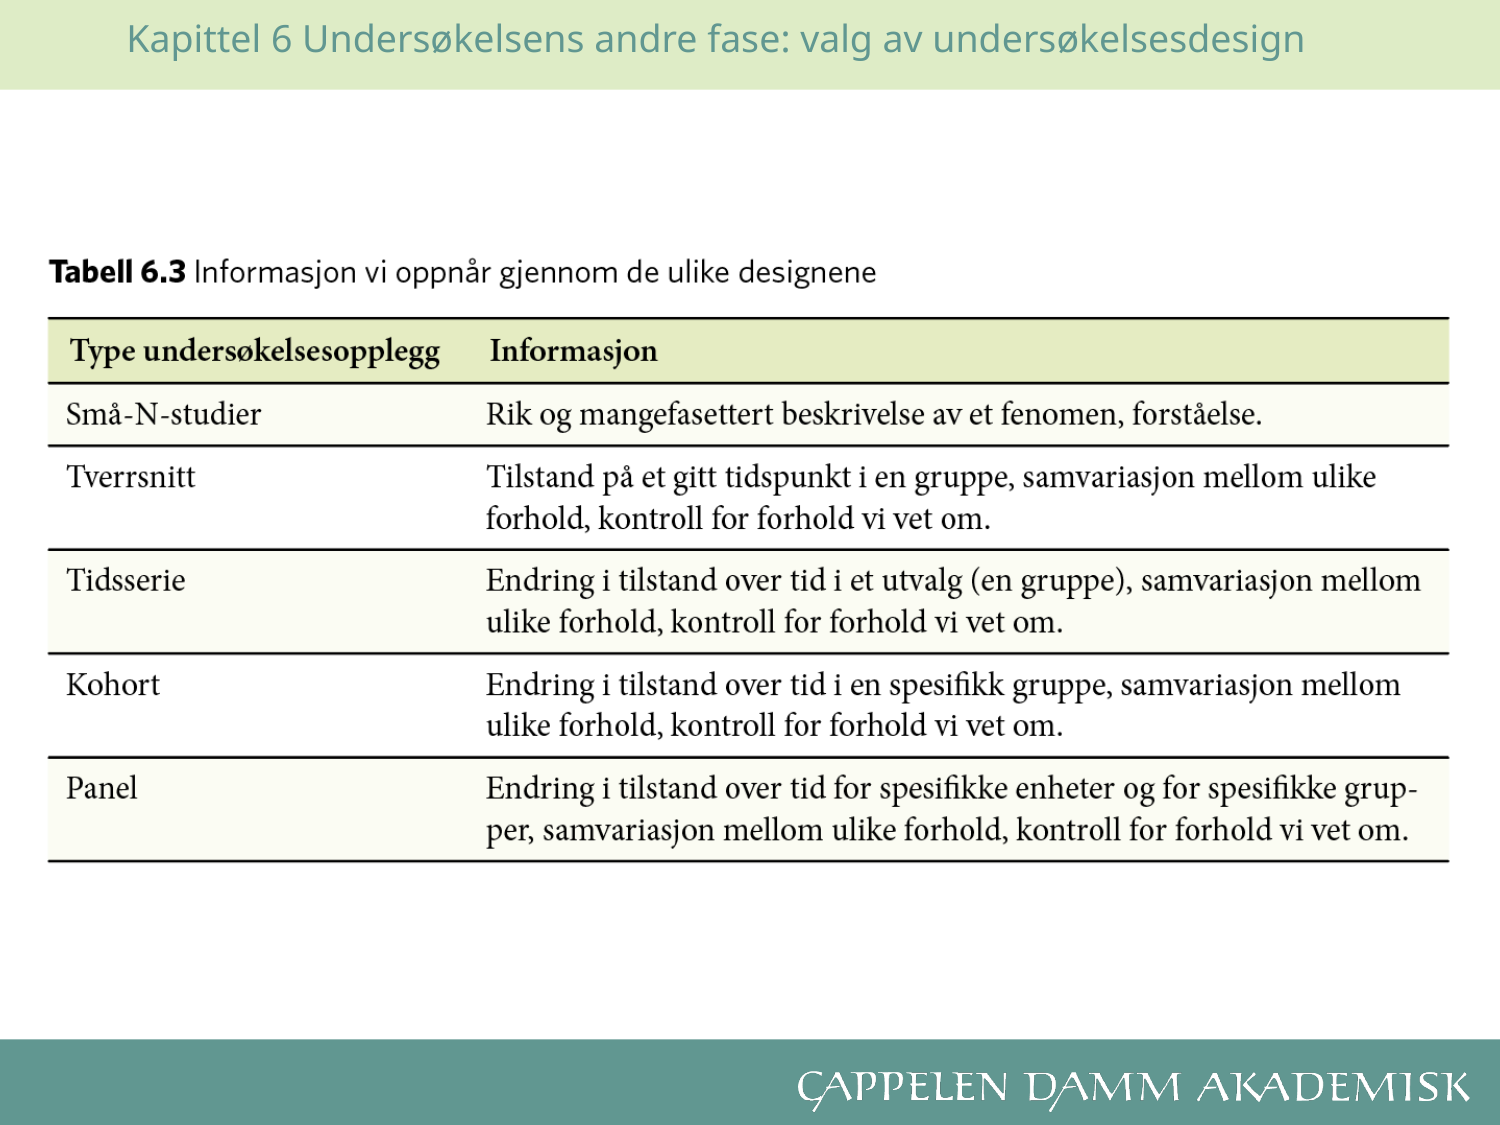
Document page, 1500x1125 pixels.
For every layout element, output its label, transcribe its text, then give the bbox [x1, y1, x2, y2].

picture [38, 246, 1462, 879]
text_box [0, 0, 1500, 92]
picture [797, 1070, 1471, 1113]
text_box Kapittel 6 Undersøkelsens andre fase: valg av undersøkelsesdesign [92, 7, 1341, 67]
